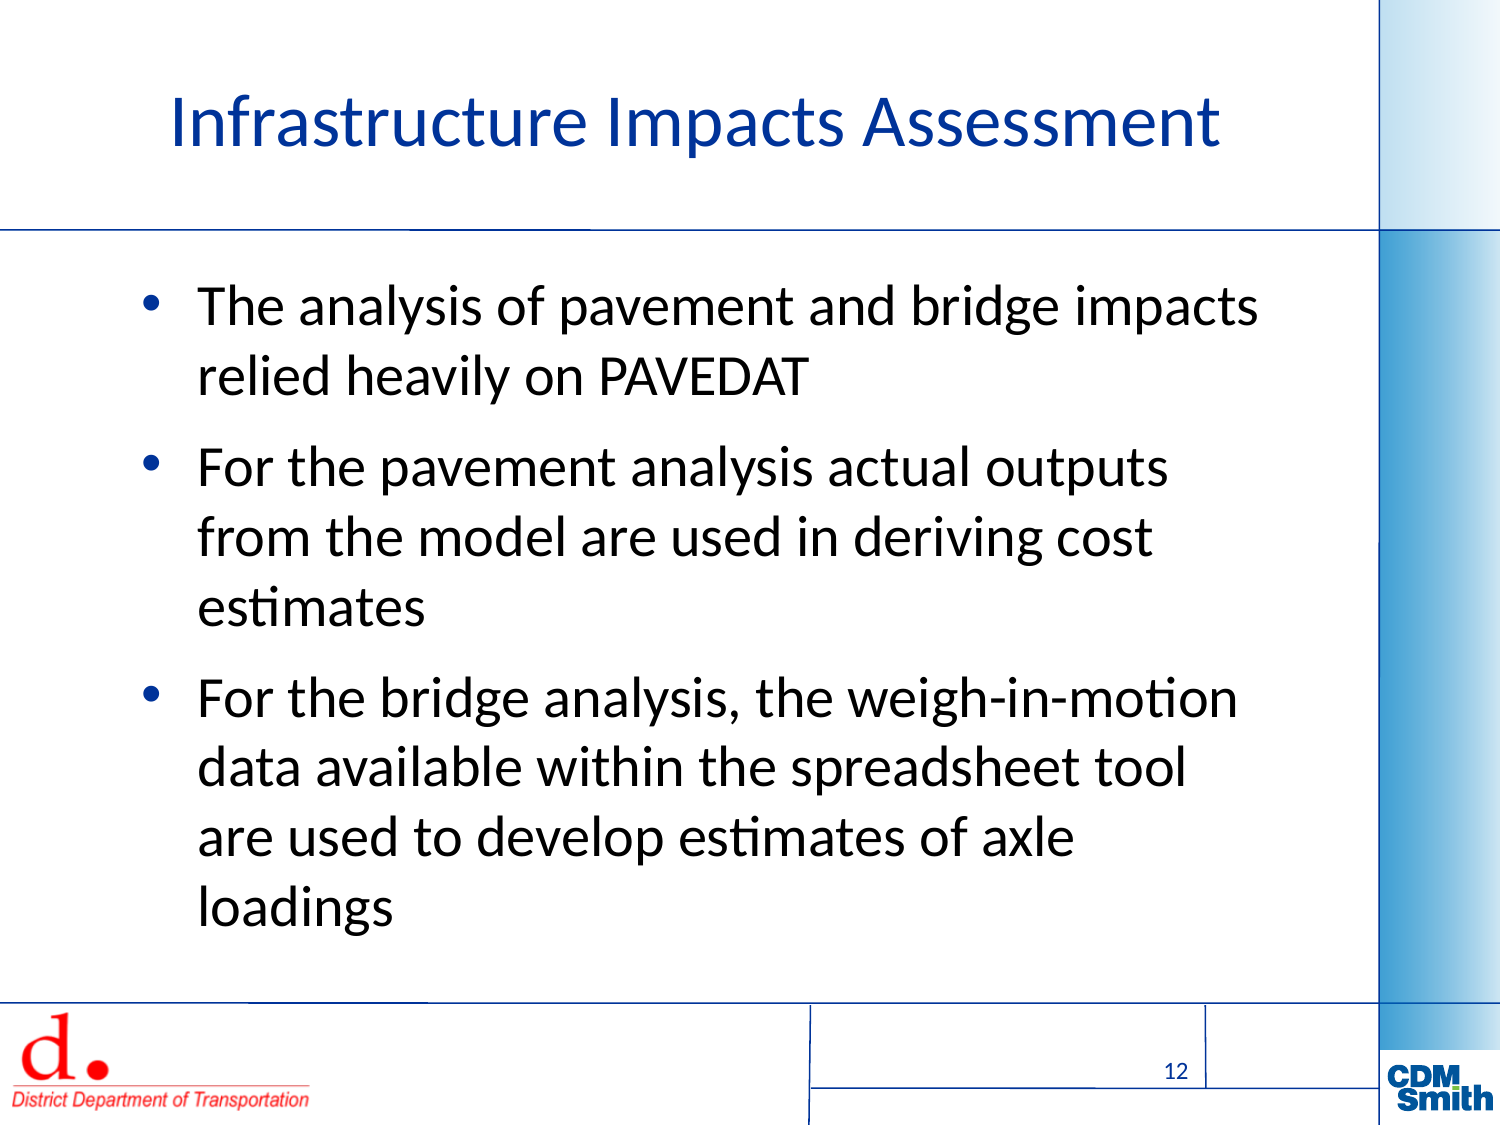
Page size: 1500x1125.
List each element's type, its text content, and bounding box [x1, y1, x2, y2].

slide_number 12 [1081, 1051, 1204, 1087]
list The analysis of pavement and bridge impacts relied heavily on PAVEDAT For the pavement analysis actual outputs from the model are used in deriving cost estimates For the bridge analysis, the weigh-in-motion data available within the spreadsheet tool are used to develop estimates of axle loadings [126, 259, 1294, 965]
title Infrastructure Impacts Assessment [154, 0, 1375, 233]
picture [12, 1012, 310, 1111]
